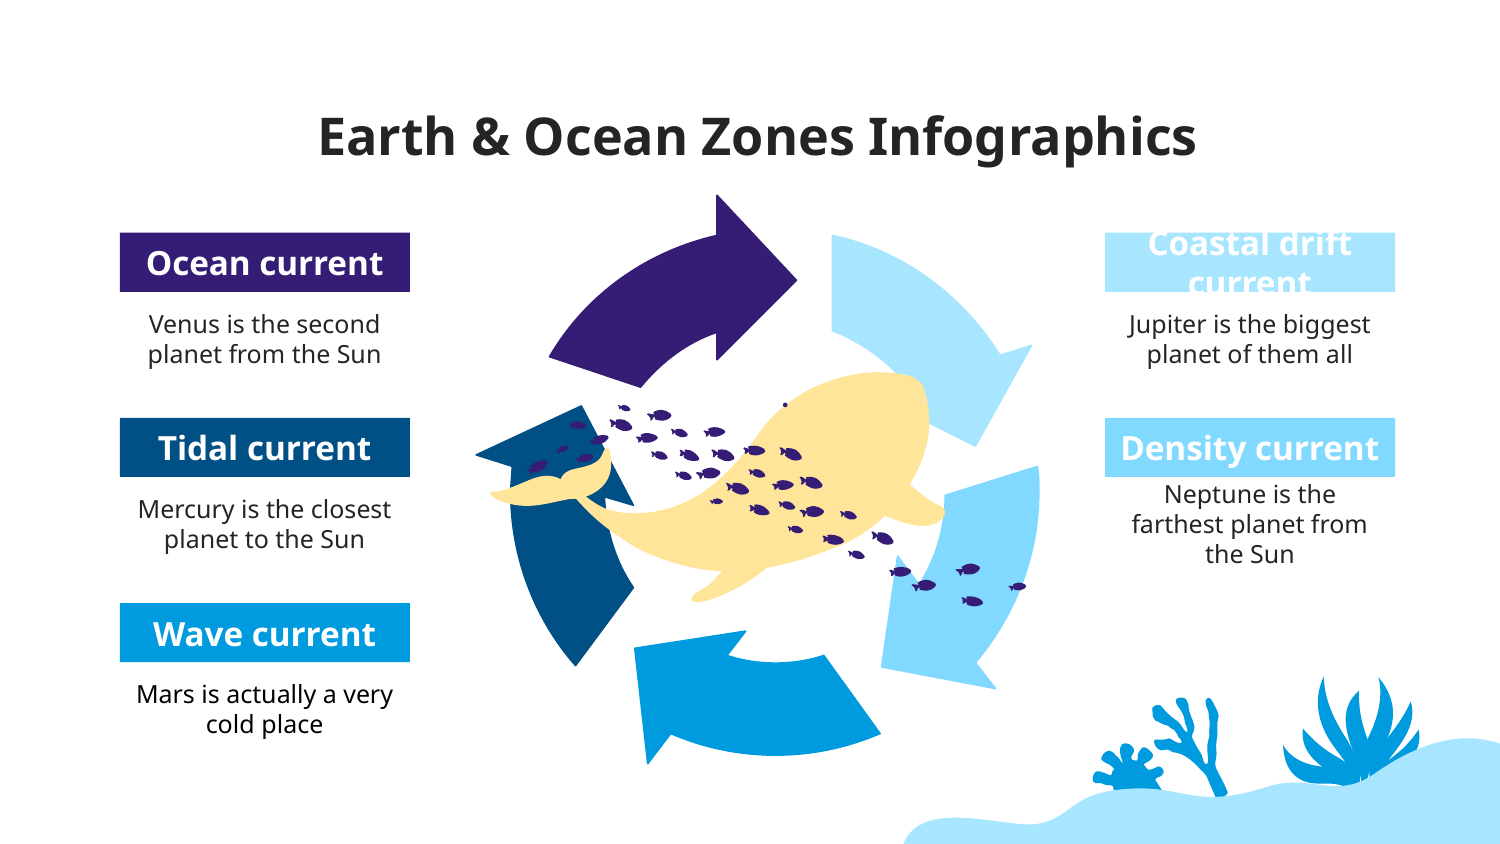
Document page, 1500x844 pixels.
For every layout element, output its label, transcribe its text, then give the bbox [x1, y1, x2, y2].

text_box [526, 402, 1027, 607]
text_box Ocean current [119, 232, 410, 292]
text_box Wave current [119, 603, 410, 663]
text_box Coastal drift current [1105, 232, 1396, 292]
text_box Neptune is the farthest planet from the Sun [1105, 494, 1396, 554]
title Earth & Ocean Zones Infographics [88, 88, 1427, 183]
text_box [903, 738, 1500, 844]
text_box Density current [1105, 417, 1396, 477]
text_box Mars is actually a very cold place [119, 679, 410, 739]
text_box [475, 194, 1040, 765]
text_box Mercury is the closest planet to the Sun [119, 494, 410, 554]
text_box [1091, 676, 1424, 818]
text_box Tidal current [119, 417, 410, 477]
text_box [486, 371, 954, 606]
text_box Jupiter is the biggest planet of them all [1105, 308, 1396, 368]
text_box Venus is the second planet from the Sun [119, 308, 410, 368]
